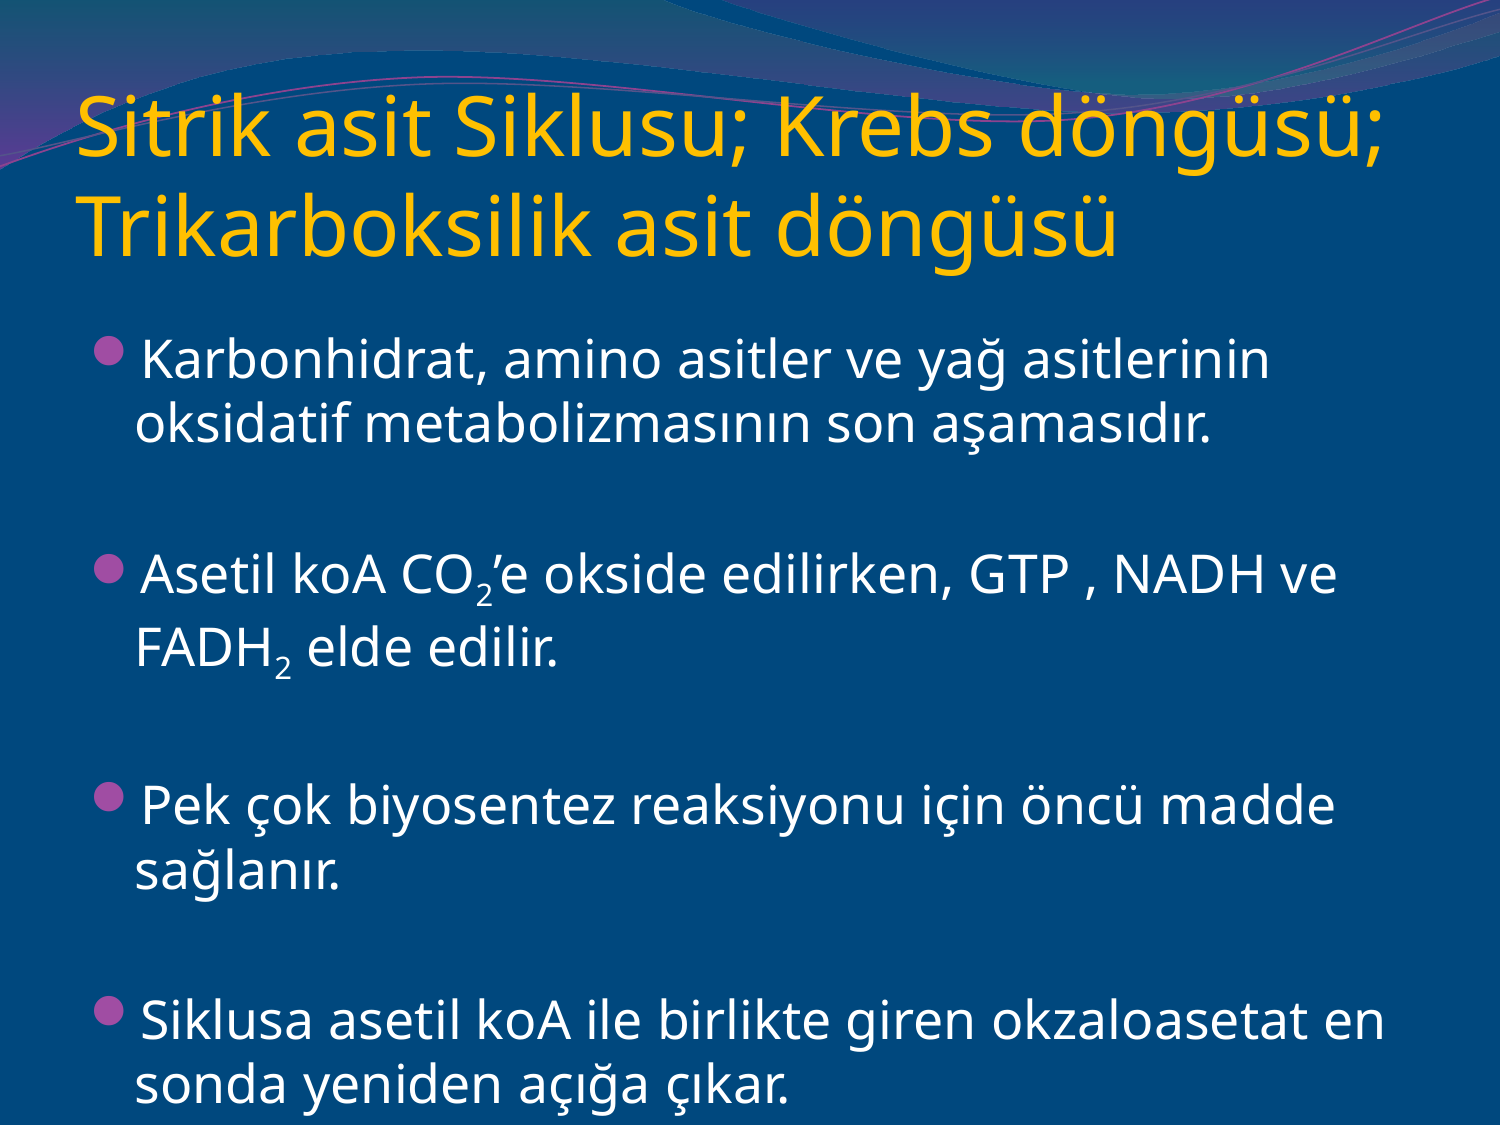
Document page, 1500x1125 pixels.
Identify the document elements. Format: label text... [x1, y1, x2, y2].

list Karbonhidrat, amino asitler ve yağ asitlerinin oksidatif metabolizmasının son aşamasıdır. Asetil koA CO2’e okside edilirken, GTP , NADH ve FADH2 elde edilir. Pek çok biyosentez reaksiyonu için öncü madde sağlanır. Siklusa asetil koA ile birlikte giren okzaloasetat en sonda yeniden açığa çıkar. [75, 317, 1471, 1125]
title Sitrik asit Siklusu; Krebs döngüsü; Trikarboksilik asit döngüsü [75, 43, 1471, 274]
